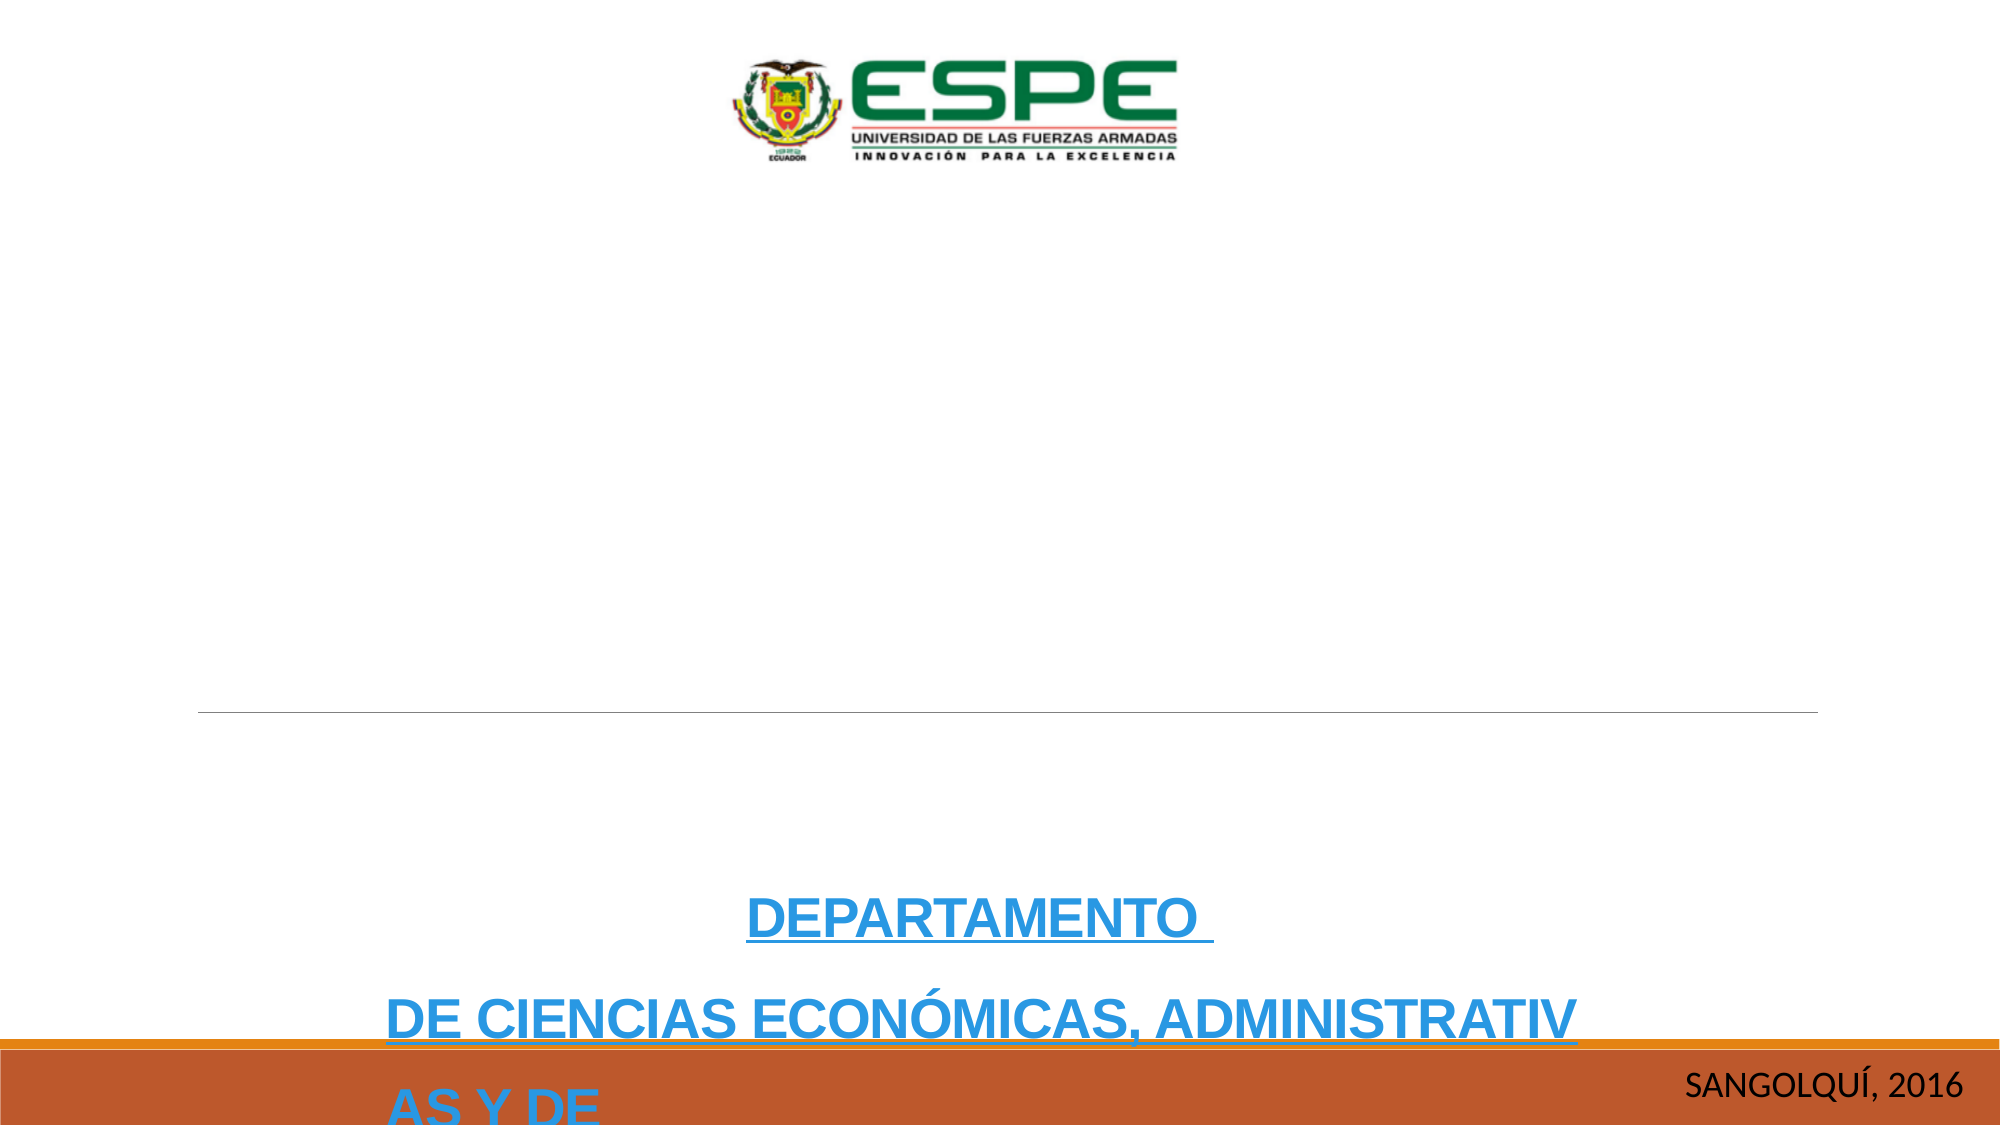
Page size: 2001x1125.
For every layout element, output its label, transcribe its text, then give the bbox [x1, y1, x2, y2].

title DEPARTAMENTO DE CIENCIAS ECONÓMICAS, ADMINISTRATIVAS Y DE COMERCIO CARRERA DE INGENIERÍA COMERCIAL SISTEMA DE COOPERACIÓN DE LA FUERZA AÉREA ECUATORIANA EN LA REGIÓN INSULAR, CASO: OPERACIONES DE LAS AERONAVES DEL ALA DE TRANSPORTES No.11 [370, 529, 1590, 1125]
text_box SANGOLQUÍ, 2016 [1565, 1007, 2000, 1112]
picture [720, 23, 1240, 223]
